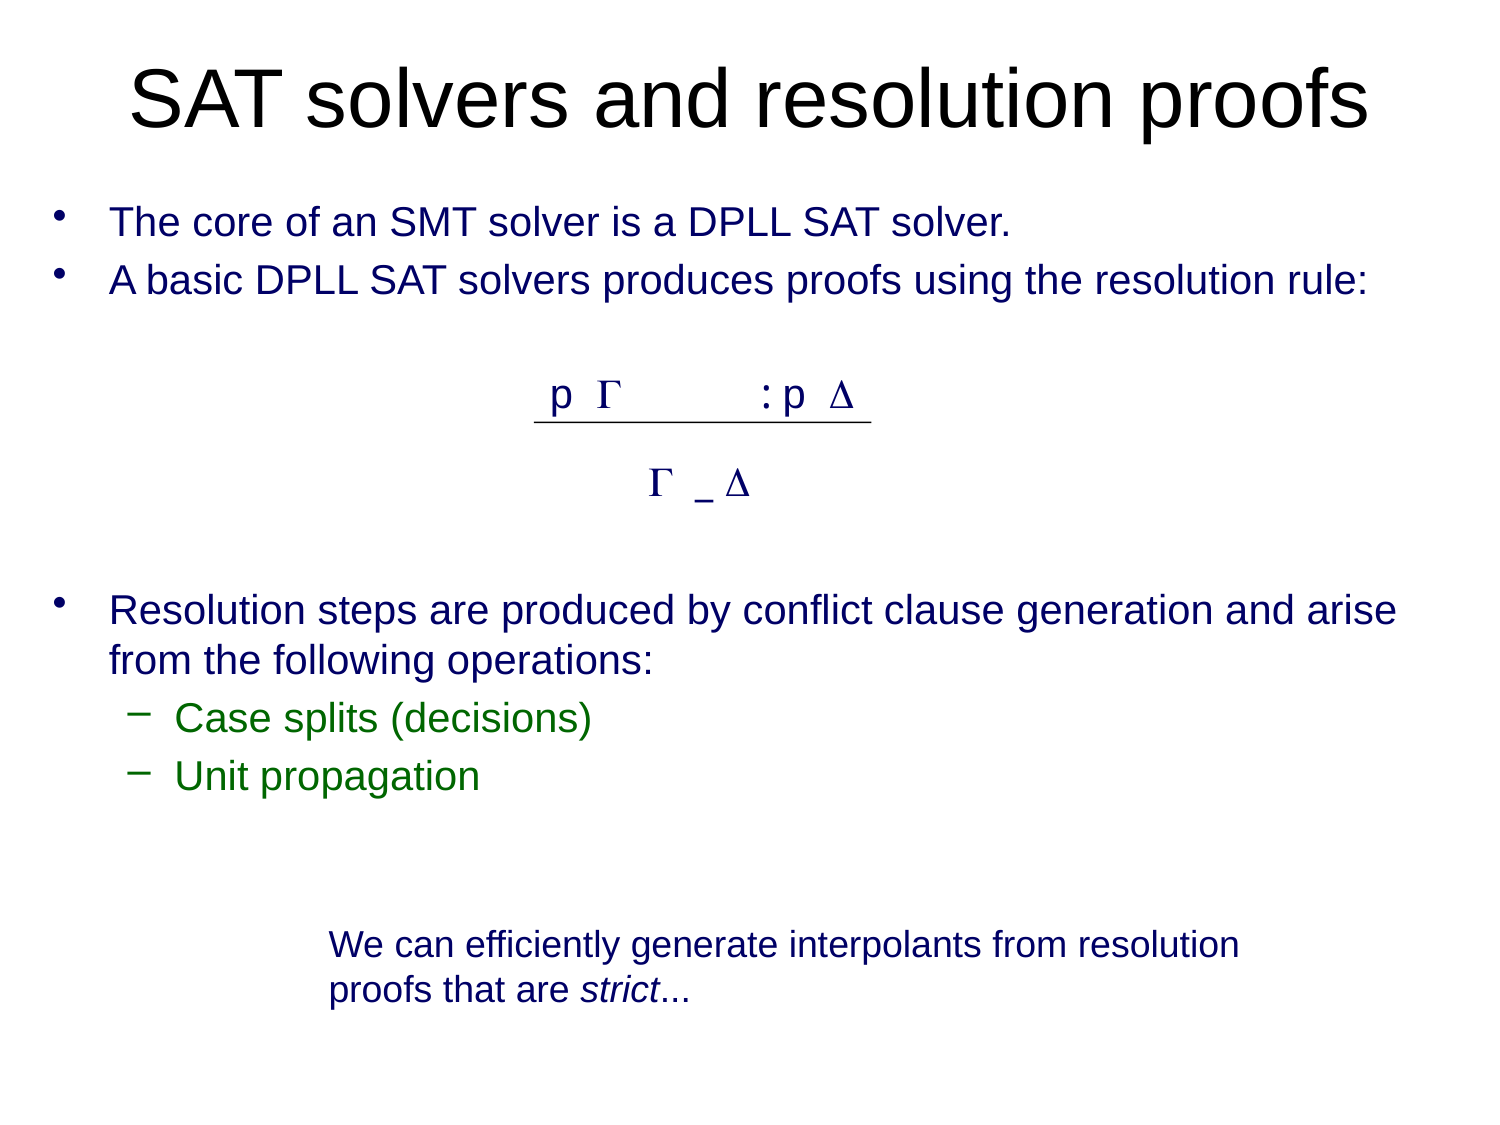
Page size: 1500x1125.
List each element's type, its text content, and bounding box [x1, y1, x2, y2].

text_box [516, 359, 899, 513]
text_box We can efficiently generate interpolants from resolution proofs that are strict... [313, 912, 1256, 1018]
list The core of an SMT solver is a DPLL SAT solver. A basic DPLL SAT solvers produces proofs using the resolution rule: [37, 187, 1463, 275]
text_box Resolution steps are produced by conflict clause generation and arise from the following operations: Case splits (decisions) Unit propagation [37, 574, 1463, 663]
title SAT solvers and resolution proofs [37, 24, 1463, 163]
